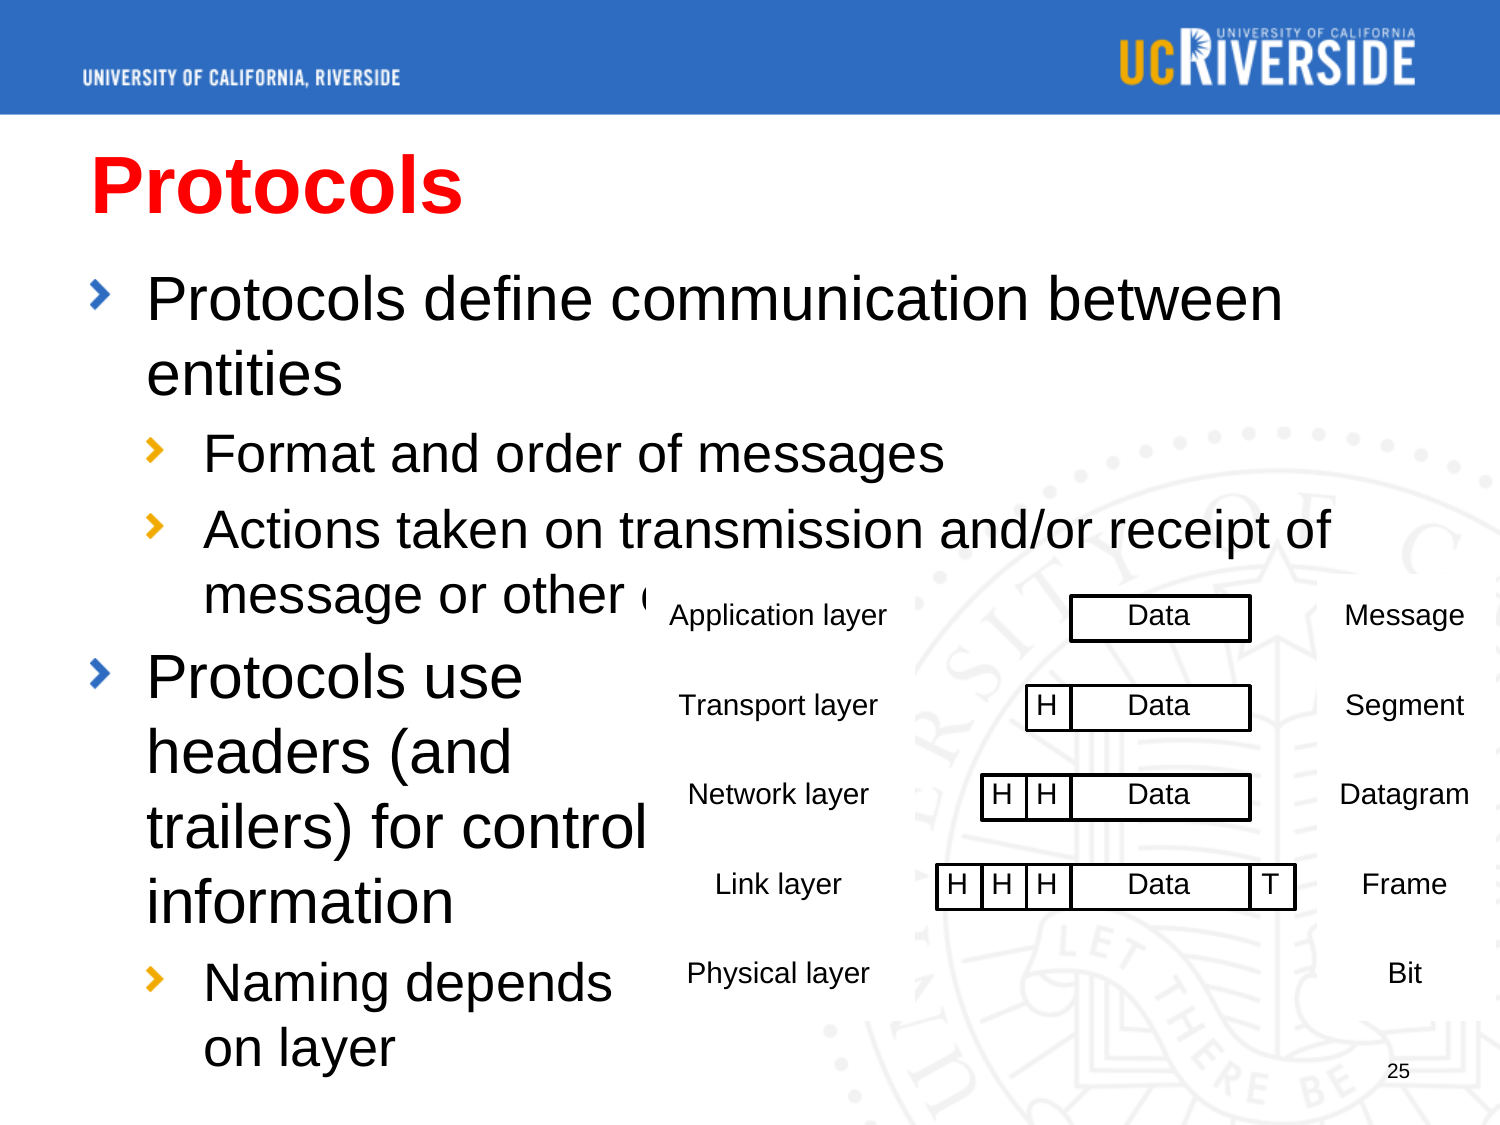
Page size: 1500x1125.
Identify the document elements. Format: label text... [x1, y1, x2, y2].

picture [146, 513, 167, 540]
slide_number 25 [1074, 1049, 1426, 1101]
picture [90, 658, 114, 690]
title Protocols [74, 112, 1426, 238]
picture [0, 0, 1500, 1125]
list Protocols define communication between entities Format and order of messages Actions taken on transmission and/or receipt of message or other event Protocols use headers (and trailers) for control information Naming depends on layer [74, 249, 1426, 1026]
picture [90, 279, 114, 311]
picture [146, 437, 167, 464]
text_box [638, 566, 1500, 1026]
picture [146, 966, 167, 993]
